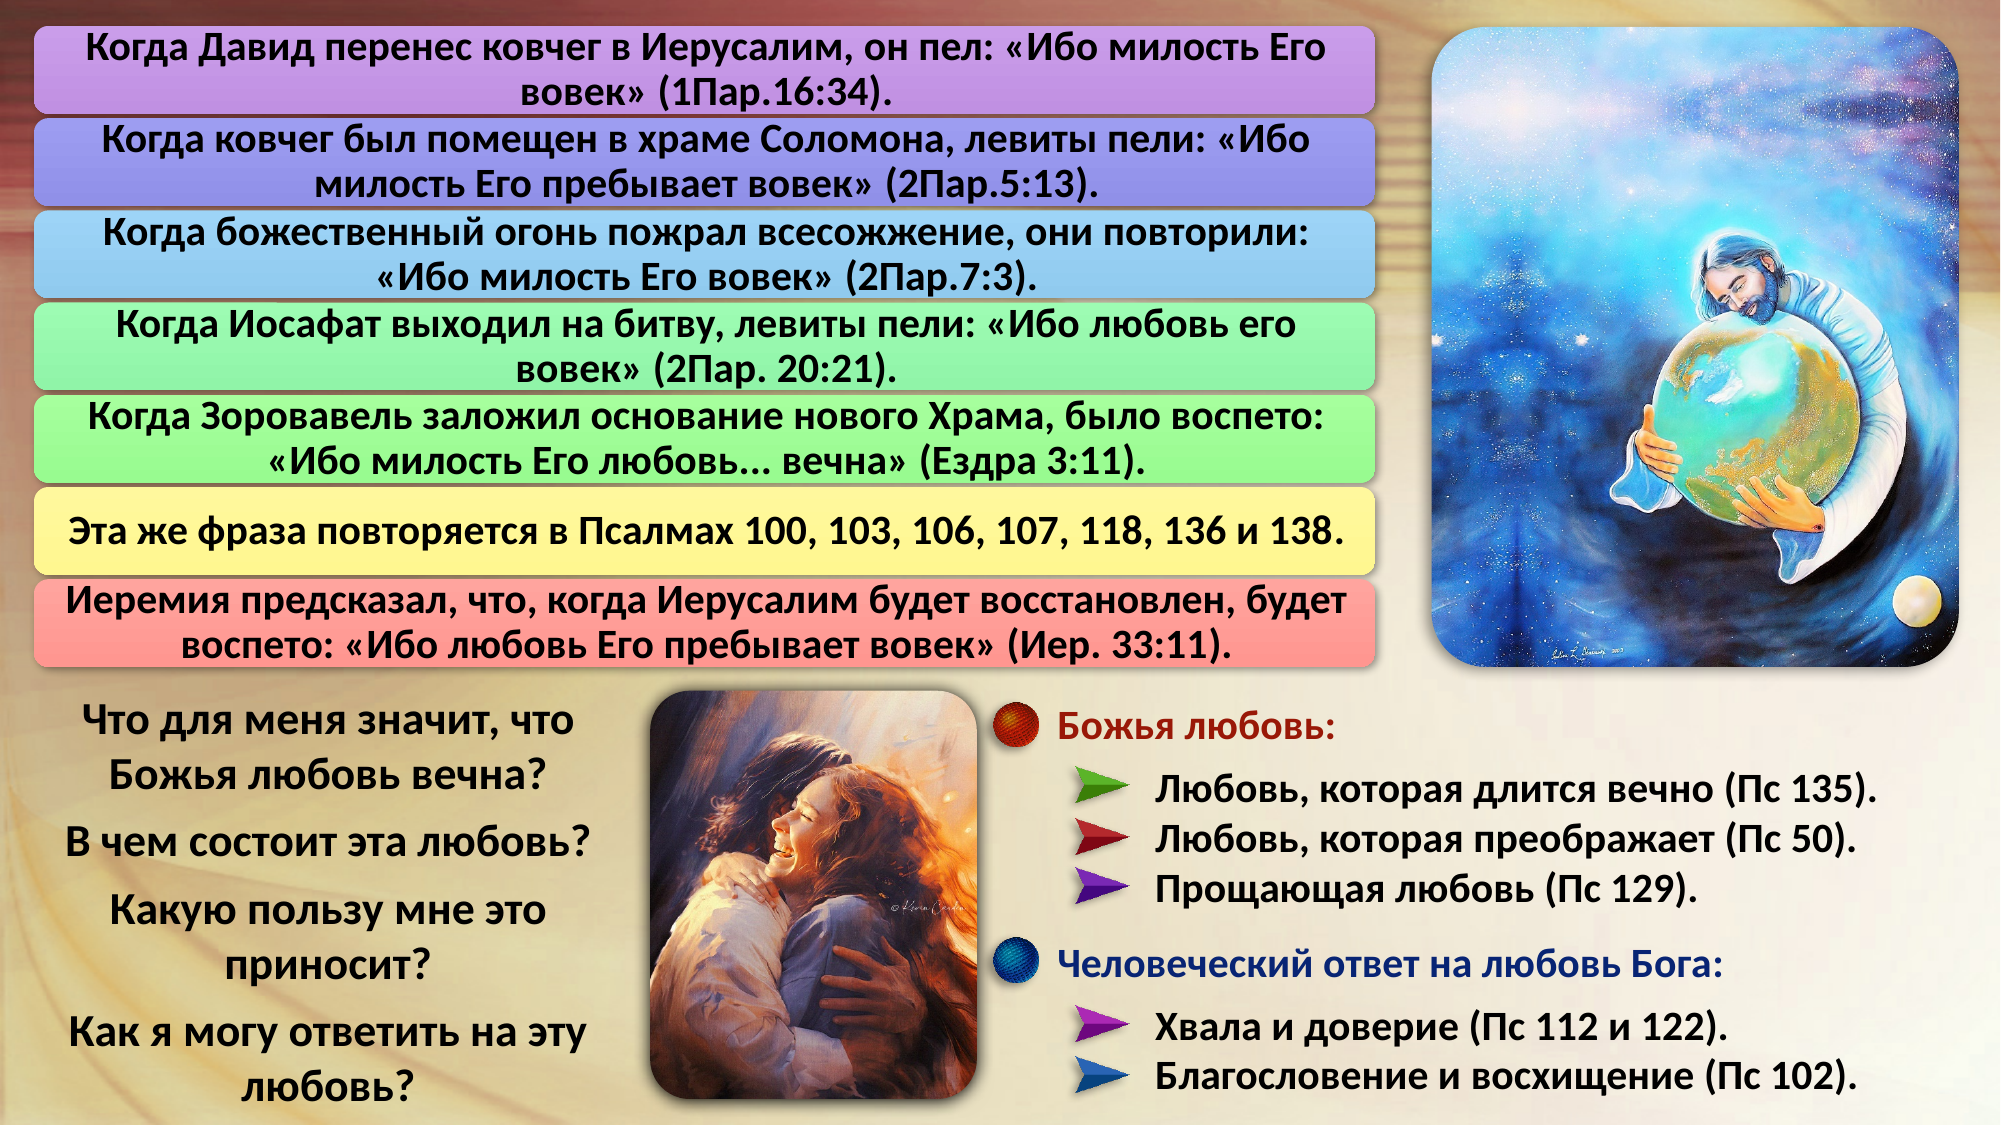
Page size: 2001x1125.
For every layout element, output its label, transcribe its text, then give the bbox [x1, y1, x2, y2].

picture [0, 0, 2001, 1125]
text_box Что для меня значит, что Божья любовь вечна? В чем состоит эта любовь? Какую пользу мне это приносит? Как я могу ответить на эту любовь? [11, 681, 646, 1119]
text_box Божья любовь: Любовь, которая длится вечно (Пс 135). Любовь, которая преображает (Пс 50). Прощающая любовь (Пс 129). Человеческий ответ на любовь Бога: Хвала и доверие (Пс 112 и 122). Благословение и восхищение (Пс 102). [1042, 690, 1999, 1106]
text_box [33, 25, 1376, 668]
